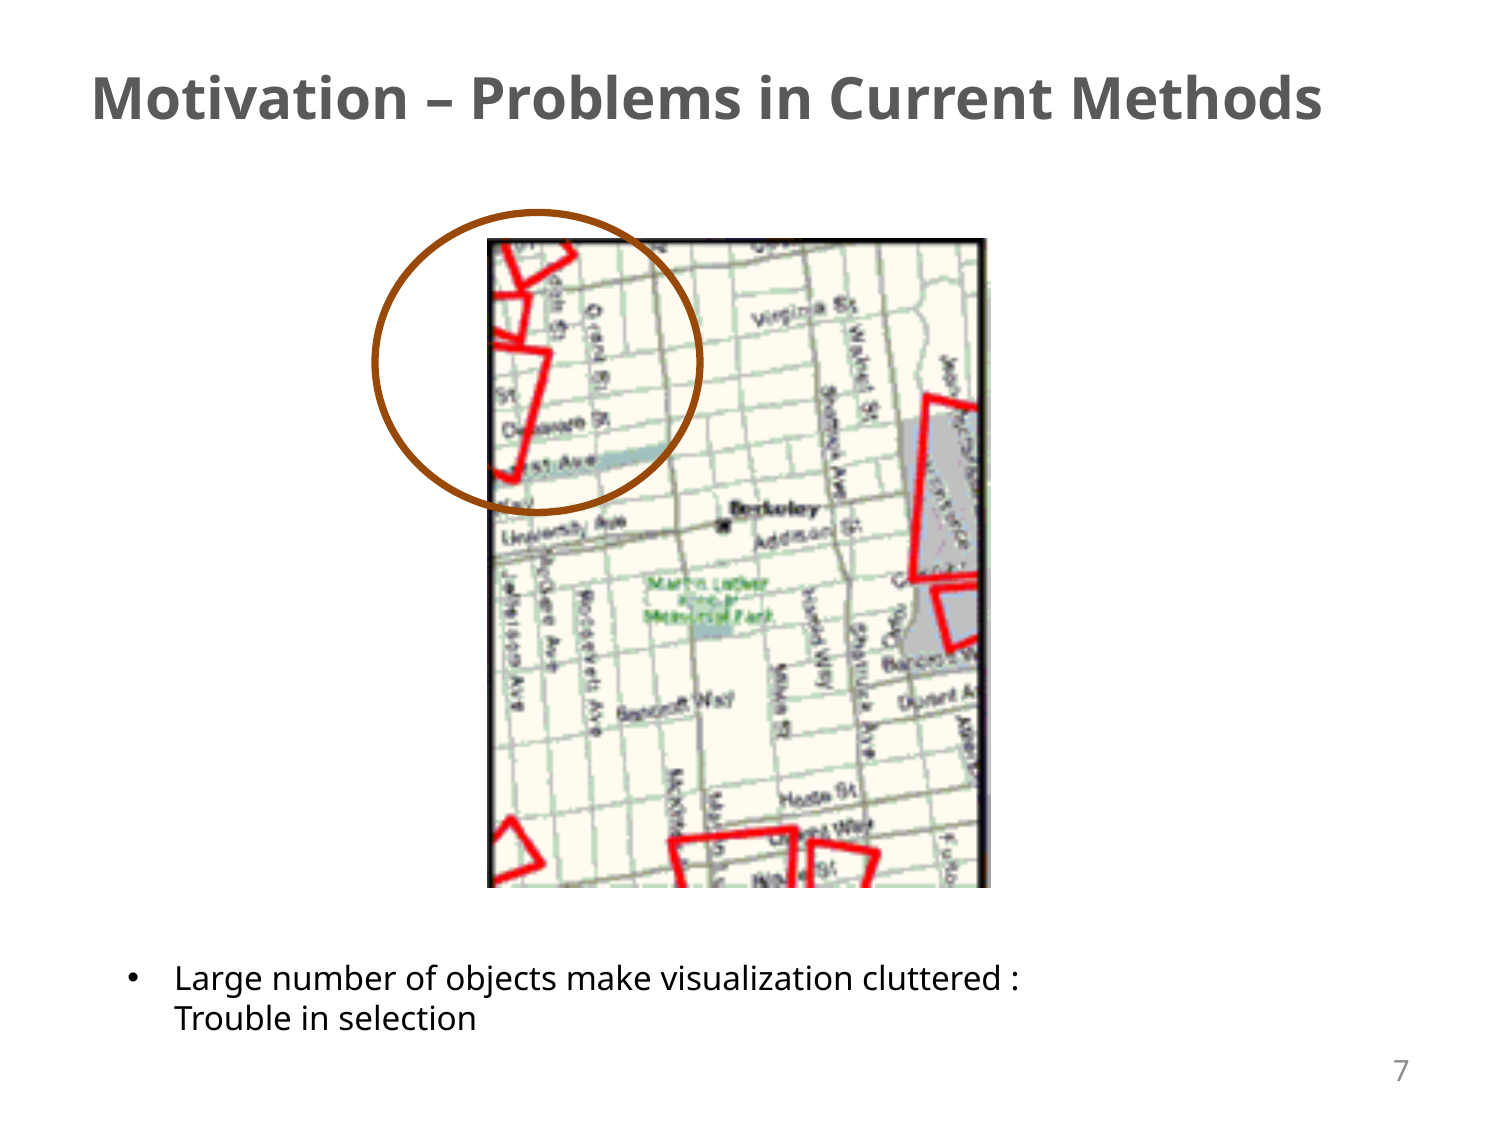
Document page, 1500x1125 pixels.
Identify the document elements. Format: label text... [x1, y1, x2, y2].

picture [487, 237, 991, 888]
text_box Large number of objects make visualization cluttered : Trouble in selection [112, 949, 1088, 1045]
slide_number 7 [1074, 1042, 1425, 1103]
text_box [372, 210, 630, 506]
title Motivation – Problems in Current Methods [75, 37, 1425, 155]
